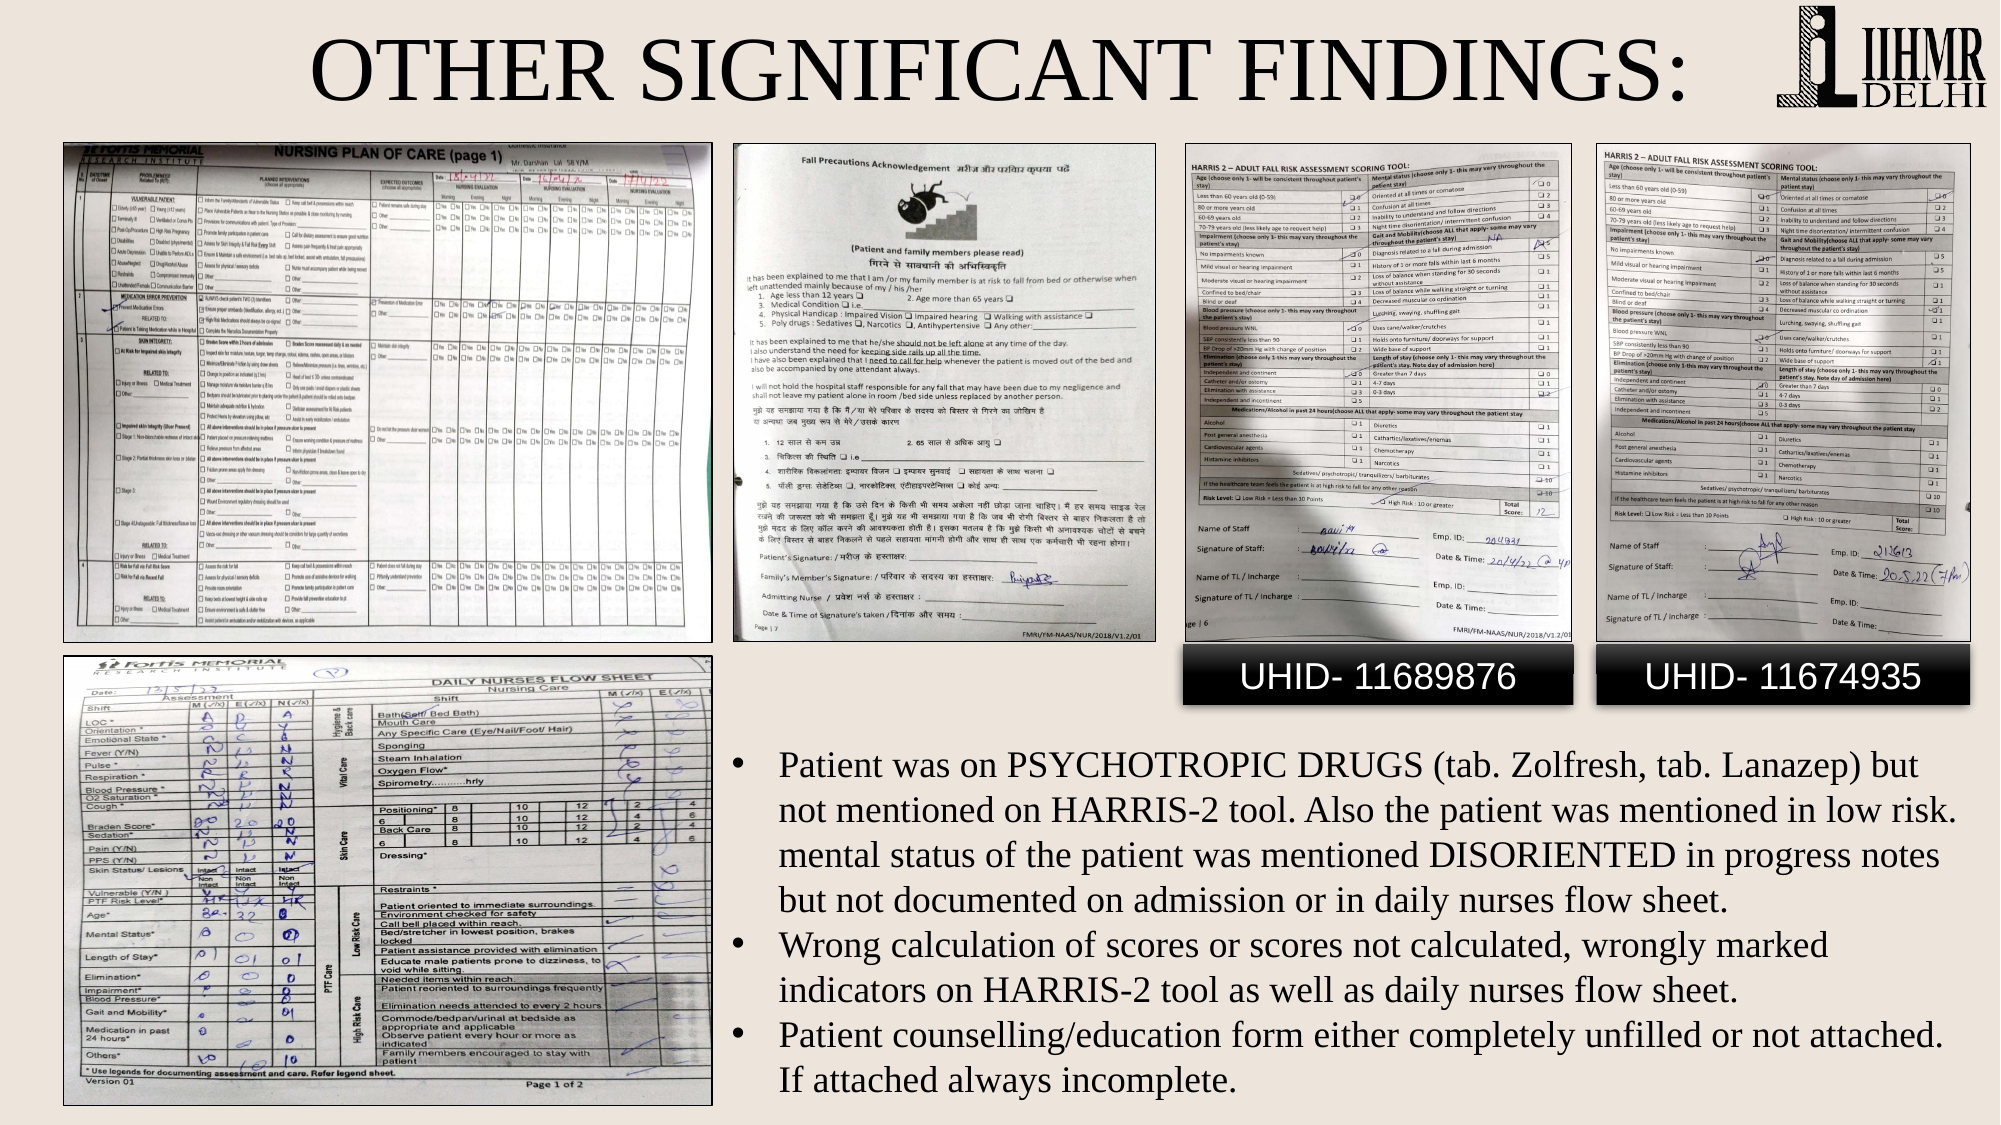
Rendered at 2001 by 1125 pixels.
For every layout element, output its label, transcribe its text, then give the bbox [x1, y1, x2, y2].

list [64, 656, 712, 1105]
text_box Patient was on PSYCHOTROPIC DRUGS (tab. Zolfresh, tab. Lanazep) but not mentioned on HARRIS-2 tool. Also the patient was mentioned in low risk. mental status of the patient was mentioned DISORIENTED in progress notes but not documented on admission or in daily nurses flow sheet. Wrong calculation of scores or scores not calculated, wrongly marked indicators on HARRIS-2 tool as well as daily nurses flow sheet. Patient counselling/education form either completely unfilled or not attached. If attached always incomplete. [716, 732, 1981, 1108]
title OTHER SIGNIFICANT FINDINGS: [99, 8, 1901, 119]
picture [1184, 143, 1572, 642]
picture [1775, 2, 2000, 108]
text_box UHID- 11689876 [1183, 644, 1574, 705]
text_box UHID- 11674935 [1596, 644, 1971, 705]
picture [1596, 143, 1971, 642]
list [64, 143, 712, 642]
picture [733, 143, 1156, 642]
